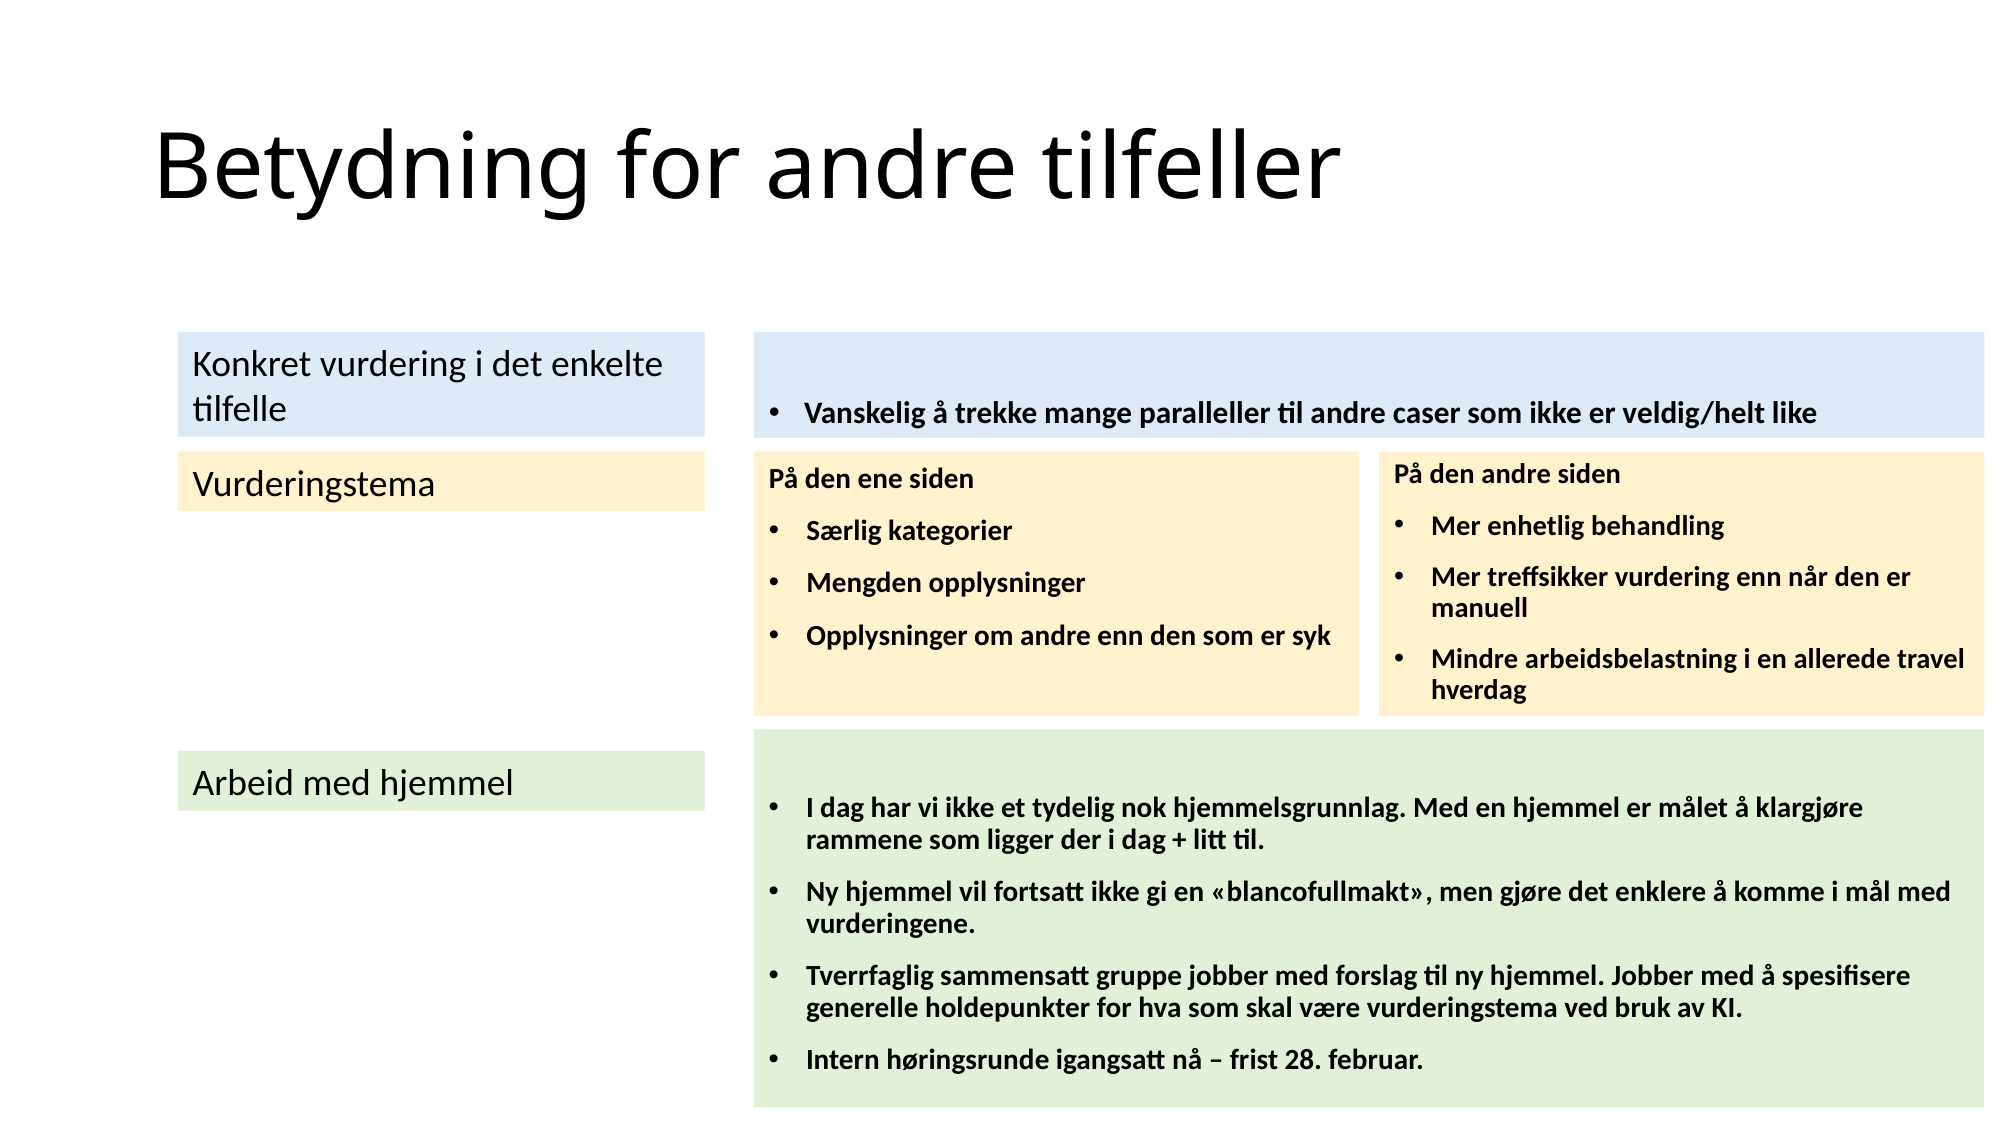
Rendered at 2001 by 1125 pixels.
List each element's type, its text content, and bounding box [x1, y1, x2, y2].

text_box Arbeid med hjemmel [177, 750, 705, 811]
text_box Konkret vurdering i det enkelte tilfelle [177, 331, 705, 437]
text_box I dag har vi ikke et tydelig nok hjemmelsgrunnlag. Med en hjemmel er målet å klargjøre rammene som ligger der i dag + litt til. Ny hjemmel vil fortsatt ikke gi en «blancofullmakt», men gjøre det enklere å komme i mål med vurderingene. Tverrfaglig sammensatt gruppe jobber med forslag til ny hjemmel. Jobber med å spesifisere generelle holdepunkter for hva som skal være vurderingstema ved bruk av KI. Intern høringsrunde igangsatt nå – frist 28. februar. [753, 729, 1985, 1108]
text_box Vurderingstema [177, 451, 705, 512]
title Betydning for andre tilfeller [137, 59, 1863, 278]
text_box På den andre siden Mer enhetlig behandling Mer treffsikker vurdering enn når den er manuell Mindre arbeidsbelastning i en allerede travel hverdag [1379, 451, 1985, 716]
list Vanskelig å trekke mange paralleller til andre caser som ikke er veldig/helt like [753, 331, 1985, 438]
text_box På den ene siden Særlig kategorier Mengden opplysninger Opplysninger om andre enn den som er syk [753, 451, 1360, 716]
